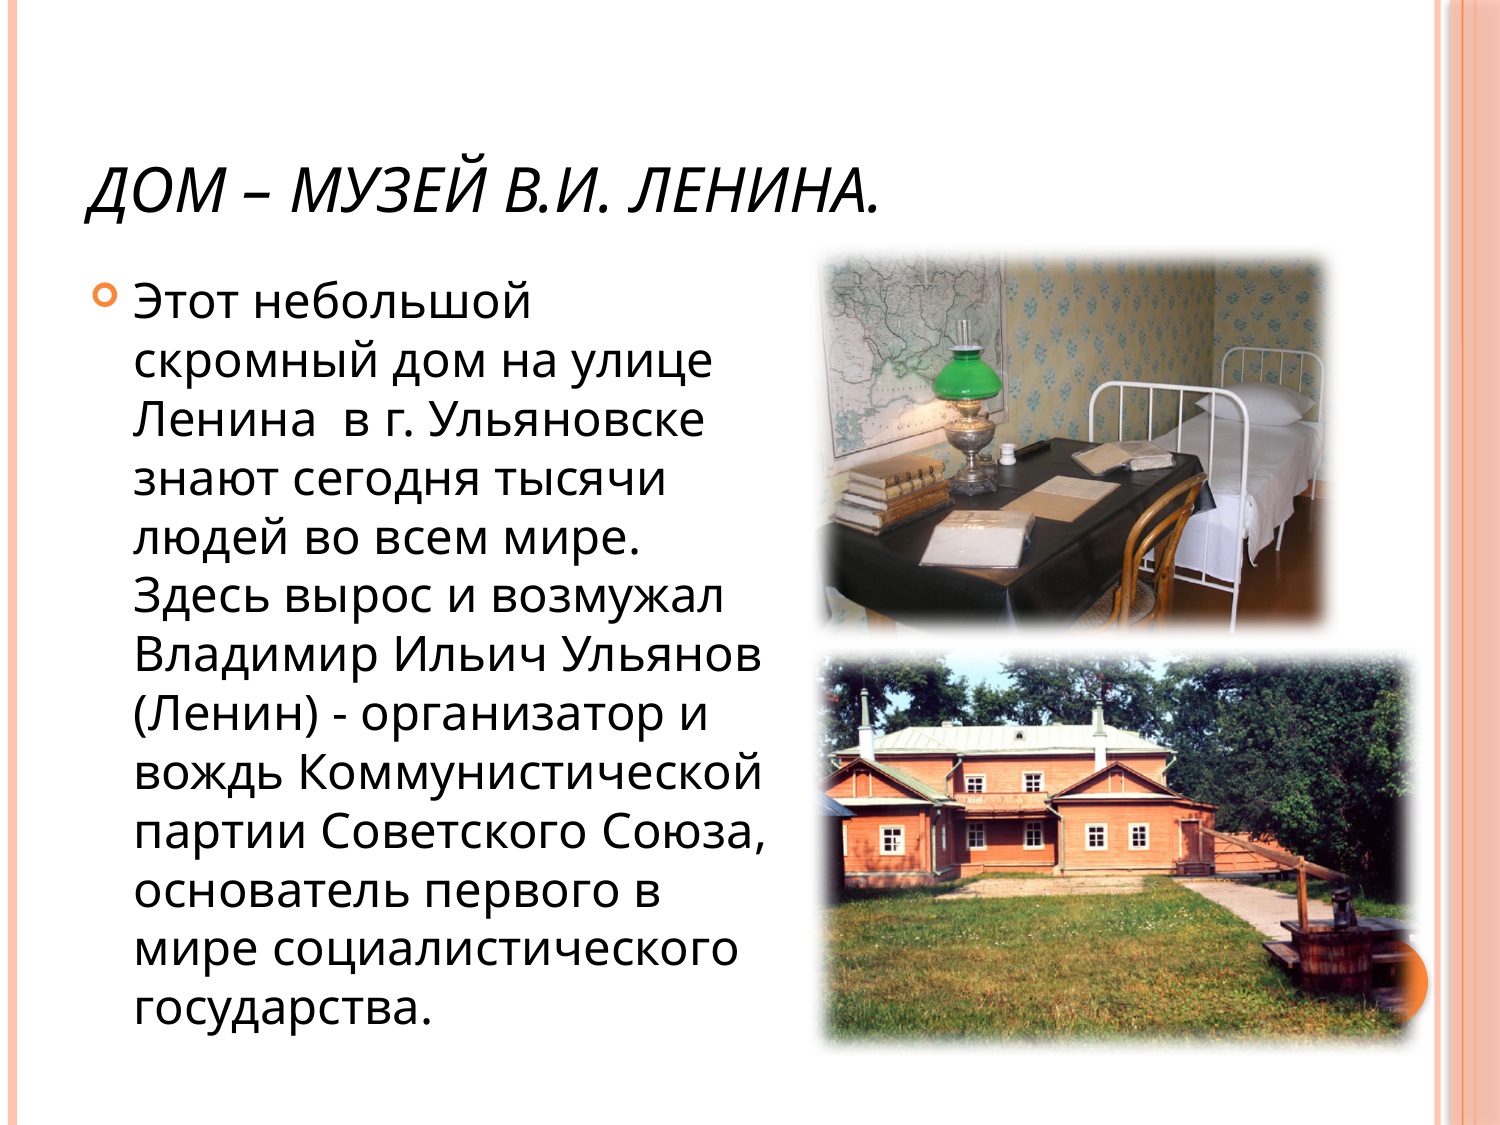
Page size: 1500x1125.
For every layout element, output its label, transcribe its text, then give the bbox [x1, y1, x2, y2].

picture [808, 243, 1342, 642]
picture [808, 644, 1424, 1059]
list Этот небольшой скромный дом на улице Ленина в г. Ульяновске знают сегодня тысячи людей во всем мире. Здесь вырос и возмужал Владимир Ильич Ульянов (Ленин) - организатор и вождь Коммунистической партии Советского Союза, основатель первого в мире социалистического государства. [75, 262, 786, 1062]
title Дом – музей В.И. Ленина. [75, 45, 1300, 233]
